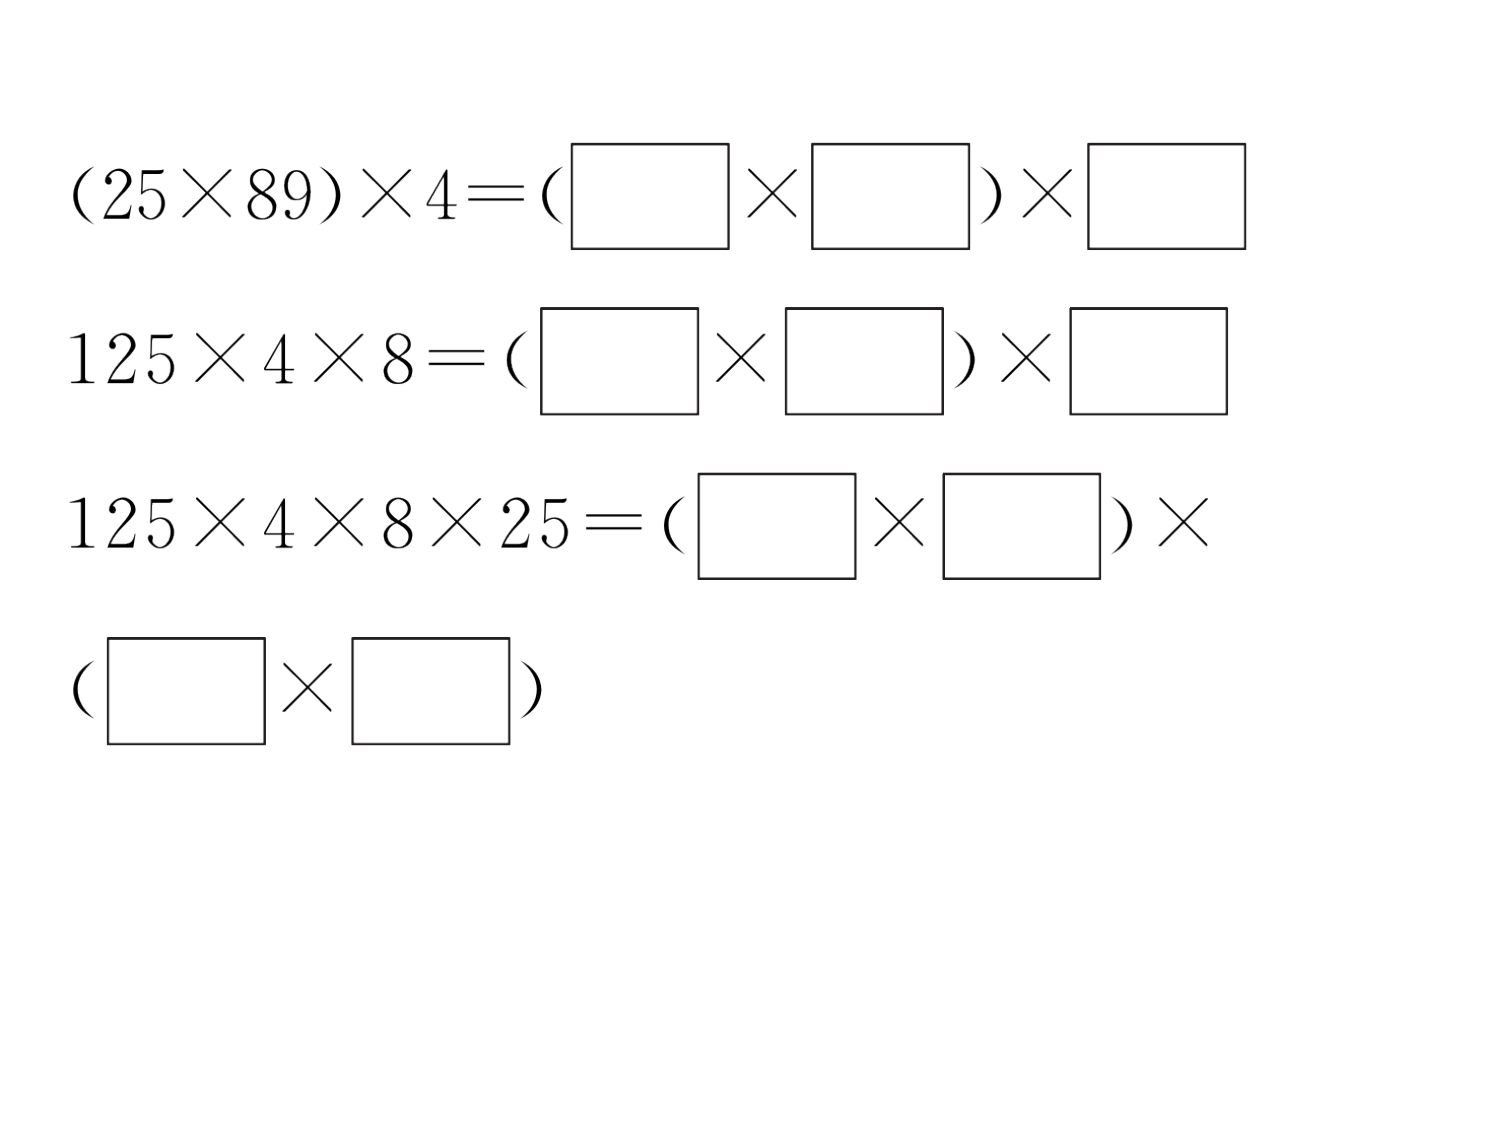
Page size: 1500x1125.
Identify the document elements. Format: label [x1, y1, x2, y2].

picture [64, 101, 1483, 781]
